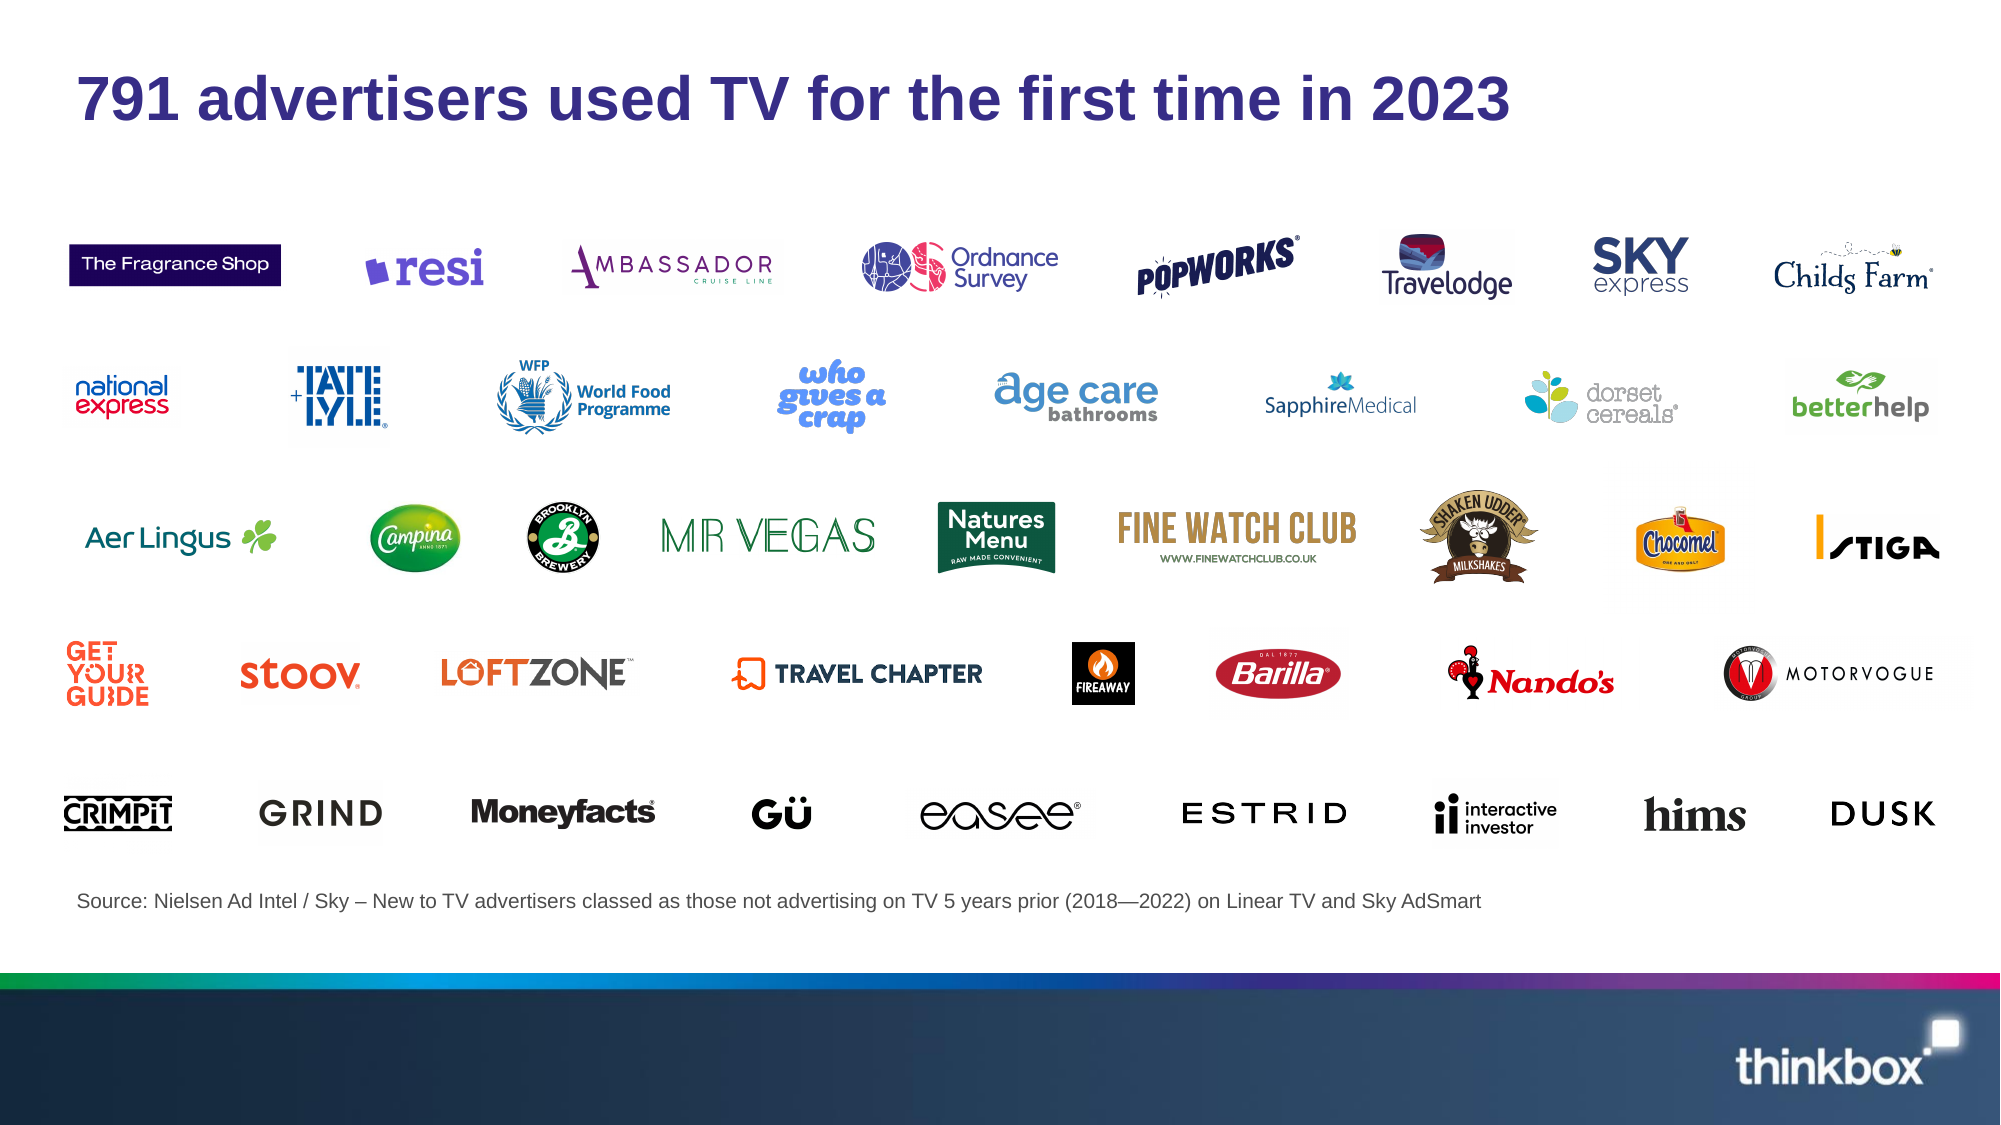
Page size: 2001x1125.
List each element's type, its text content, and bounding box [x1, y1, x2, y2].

picture [62, 366, 181, 428]
picture [1603, 461, 1755, 614]
picture [56, 518, 305, 557]
picture [1593, 237, 1689, 296]
picture [743, 787, 820, 839]
picture [714, 637, 999, 710]
picture [1525, 371, 1678, 423]
picture [1208, 627, 1349, 720]
picture [287, 346, 390, 448]
picture [861, 242, 1058, 292]
picture [1416, 486, 1542, 588]
picture [1714, 636, 1974, 711]
picture [47, 622, 167, 725]
picture [777, 359, 886, 434]
picture [1767, 230, 1938, 304]
picture [1831, 801, 1936, 826]
picture [993, 372, 1159, 422]
picture [258, 780, 383, 846]
picture [0, 973, 2000, 1125]
picture [661, 517, 875, 558]
picture [1379, 229, 1515, 305]
picture [469, 796, 657, 831]
picture [905, 787, 1096, 839]
picture [525, 500, 601, 575]
picture [1072, 642, 1135, 705]
picture [497, 359, 670, 435]
picture [1136, 200, 1301, 334]
picture [1422, 637, 1640, 710]
picture [562, 239, 784, 295]
picture [64, 773, 172, 854]
picture [1816, 514, 1940, 561]
picture [1785, 358, 1938, 435]
picture [434, 651, 640, 696]
picture [1432, 778, 1559, 849]
picture [366, 500, 465, 575]
picture [365, 248, 484, 286]
picture [1265, 357, 1418, 437]
picture [1182, 802, 1347, 824]
title 791 advertisers used TV for the first time in 2023 [60, 59, 1922, 227]
picture [63, 243, 287, 291]
picture [1644, 795, 1746, 831]
picture [241, 642, 360, 705]
text_box Source: Nielsen Ad Intel / Sky – New to TV advertisers classed as those not advertising on TV 5 years prior (2018—2022) on Linear TV and Sky AdSmart [61, 879, 1532, 920]
picture [935, 500, 1057, 575]
picture [1117, 511, 1356, 563]
